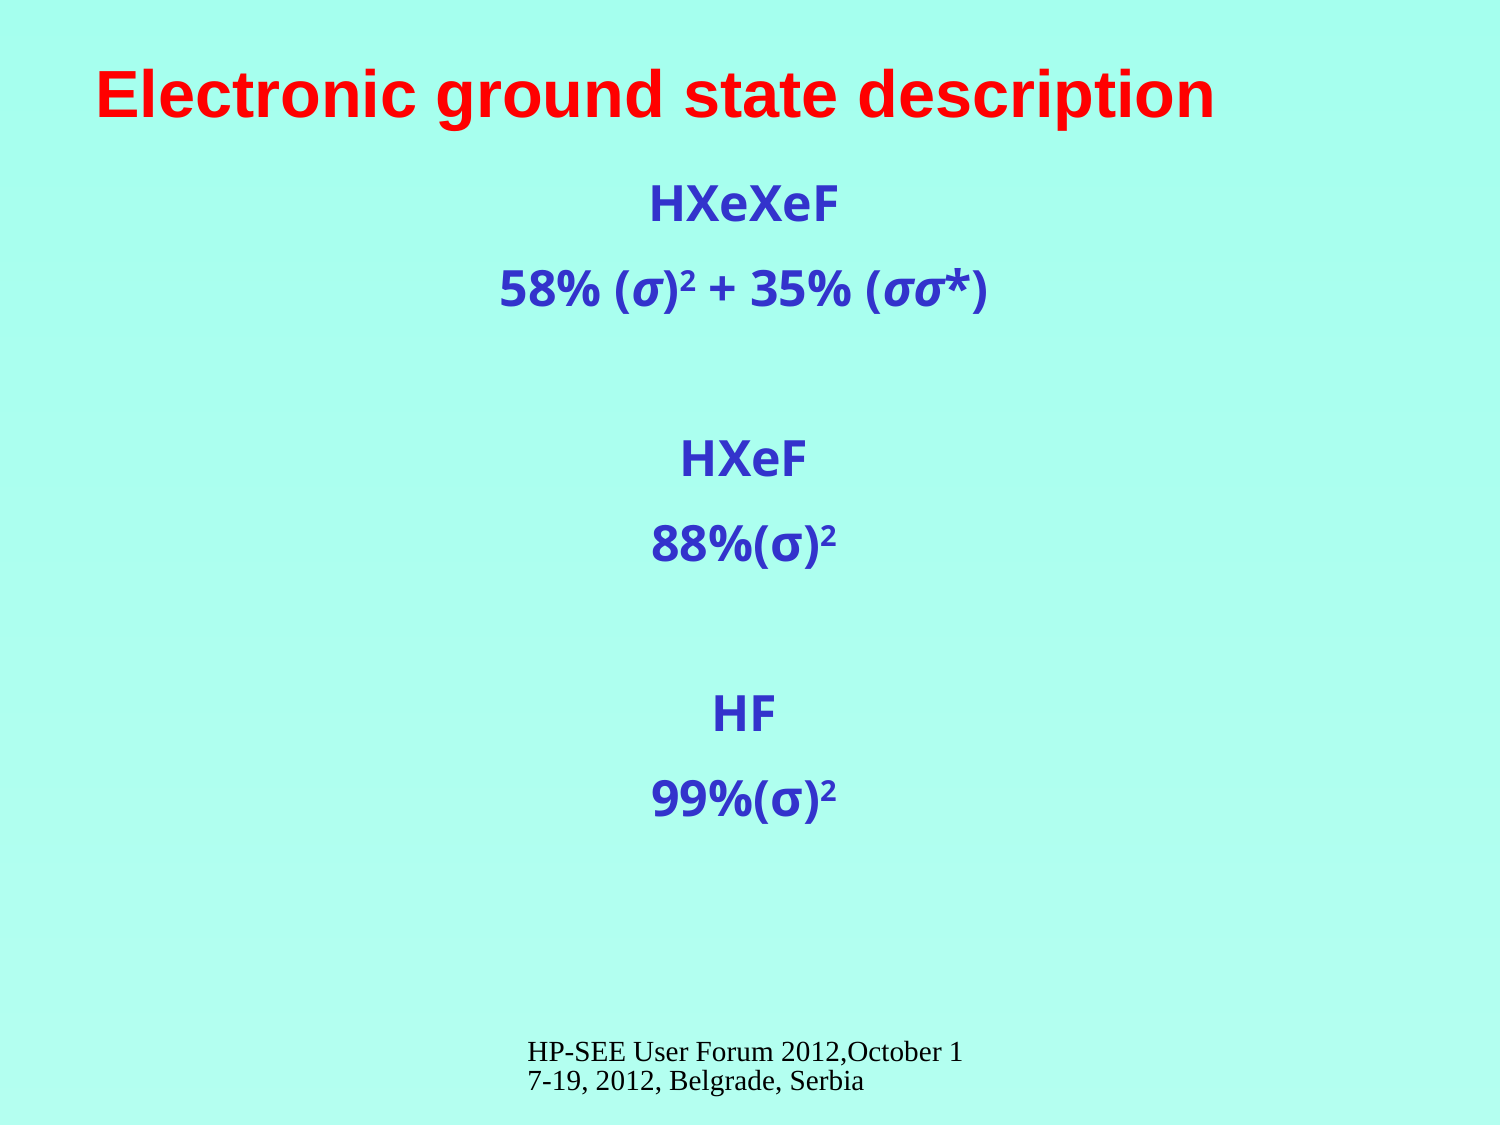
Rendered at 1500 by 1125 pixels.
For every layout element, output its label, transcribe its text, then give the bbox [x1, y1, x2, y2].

footer HP-SEE User Forum 2012,October 17-19, 2012, Belgrade, Serbia [512, 1024, 988, 1101]
text_box HXeXeF 58% (σ)2 + 35% (σσ*) HXeF 88%(σ)2 HF 99%(σ)2 [234, 164, 1254, 834]
text_box Electronic ground state description [0, 58, 1313, 138]
